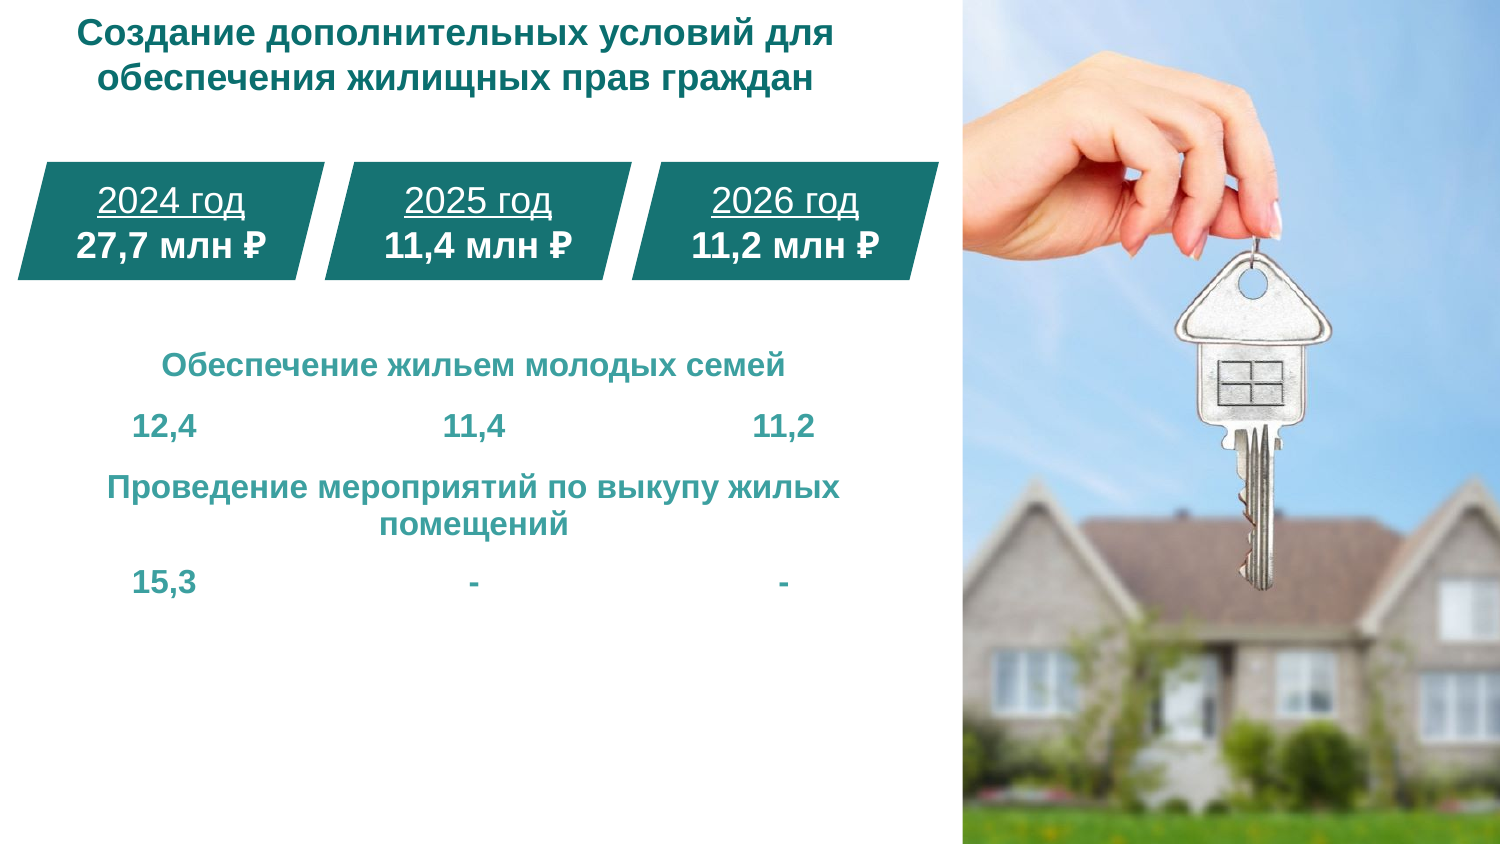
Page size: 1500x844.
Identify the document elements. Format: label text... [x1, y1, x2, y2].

table_header Обеспечение жильем молодых семей [9, 339, 939, 401]
text_box 2026 год 11,2 млн ₽ [629, 159, 941, 283]
text_box Создание дополнительных условий для обеспечения жилищных прав граждан [4, 0, 908, 105]
table_cell - [319, 556, 629, 617]
text_box 2024 год 27,7 млн ₽ [15, 159, 327, 283]
picture [962, 0, 1500, 844]
table_cell 12,4 [9, 401, 319, 461]
text_box 2025 год 11,4 млн ₽ [322, 159, 634, 283]
table_cell 15,3 [9, 556, 319, 617]
table_cell 11,4 [319, 401, 629, 461]
table_cell Проведение мероприятий по выкупу жилых помещений [9, 461, 939, 556]
table_cell - [629, 556, 939, 617]
table_cell 11,2 [629, 401, 939, 461]
